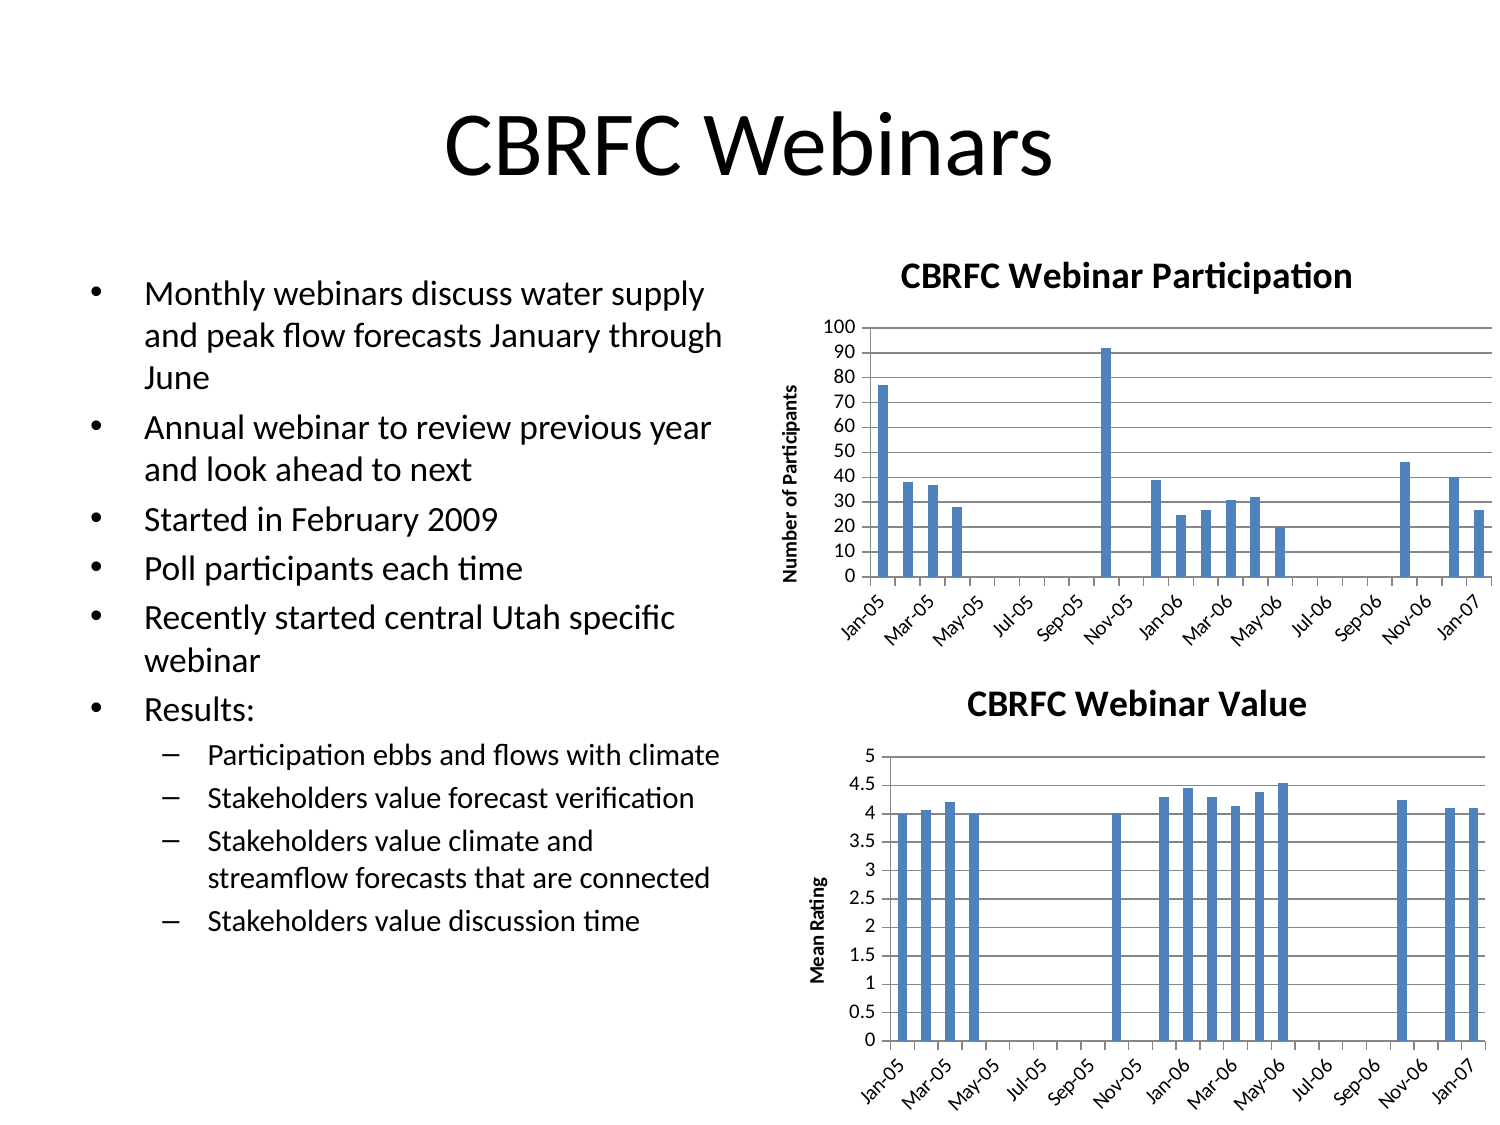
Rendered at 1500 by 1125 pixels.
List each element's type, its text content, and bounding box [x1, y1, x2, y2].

title CBRFC Webinars [75, 45, 1425, 233]
list Monthly webinars discuss water supply and peak flow forecasts January through June Annual webinar to review previous year and look ahead to next Started in February 2009 Poll participants each time Recently started central Utah specific webinar Results: Participation ebbs and flows with climate Stakeholders value forecast verification Stakeholders value climate and streamflow forecasts that are connected Stakeholders value discussion time [75, 262, 749, 1005]
chart [747, 232, 1500, 1125]
